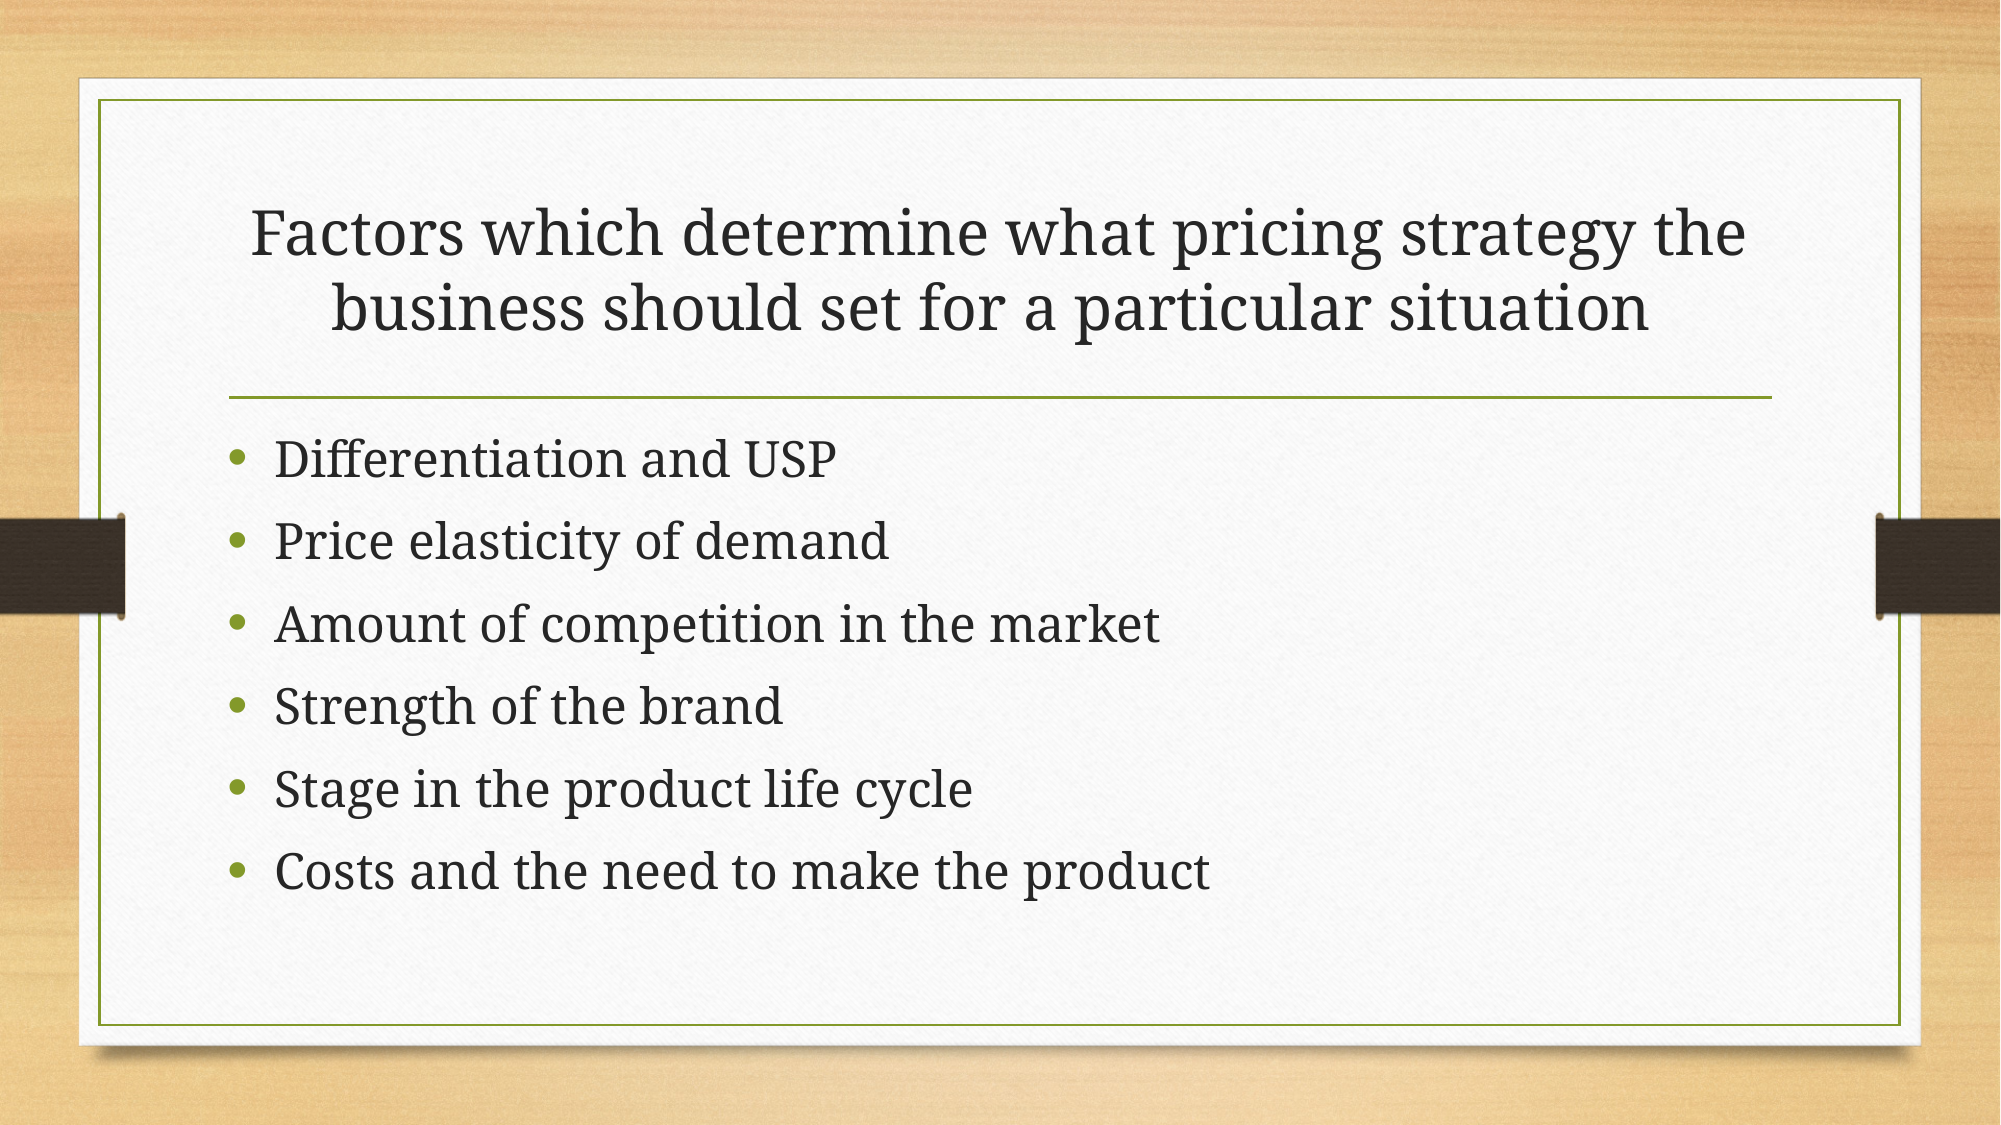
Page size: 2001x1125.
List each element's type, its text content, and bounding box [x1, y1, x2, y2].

list Differentiation and USP Price elasticity of demand Amount of competition in the market Strength of the brand Stage in the product life cycle Costs and the need to make the product [212, 419, 1788, 964]
picture [0, 0, 2001, 1125]
title Factors which determine what pricing strategy the business should set for a particular situation [212, 161, 1788, 375]
